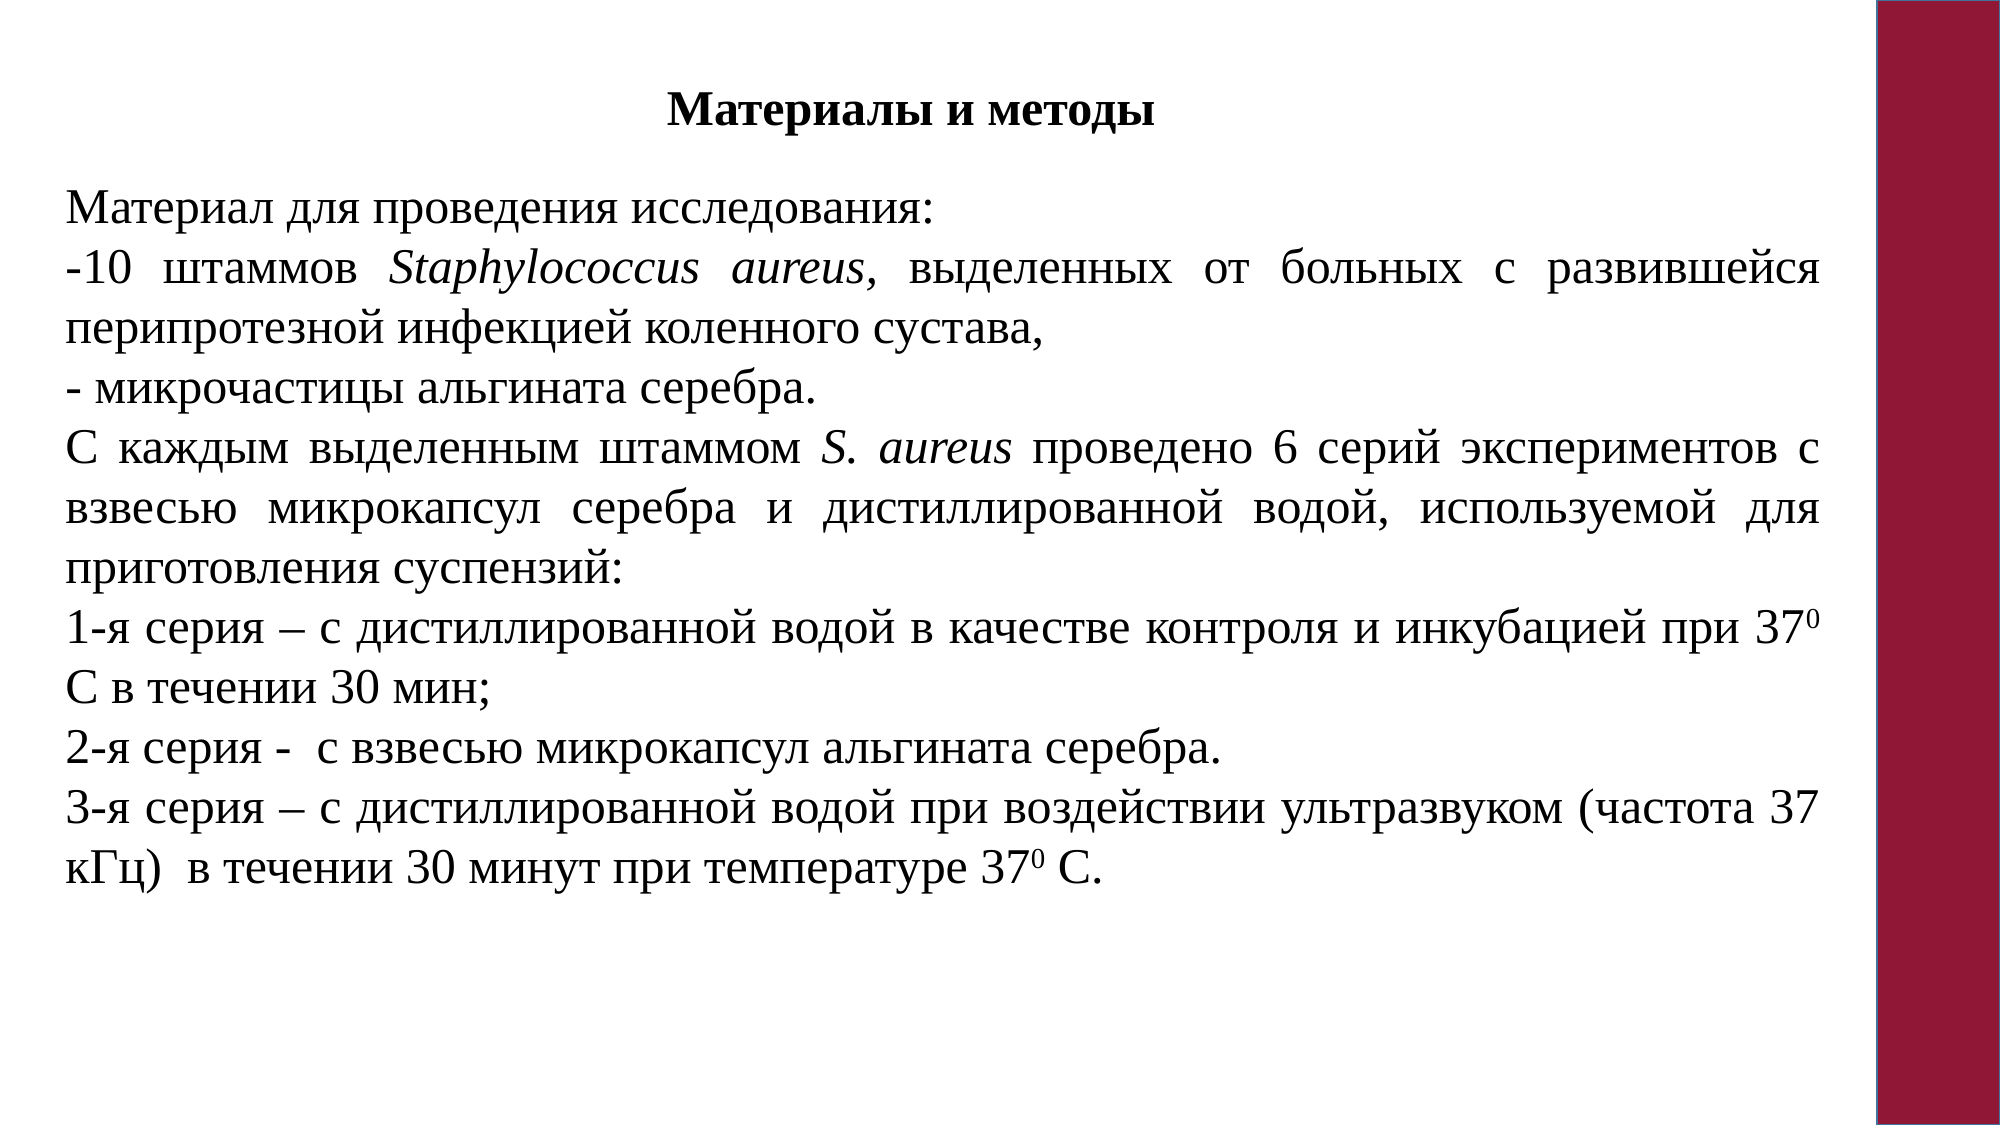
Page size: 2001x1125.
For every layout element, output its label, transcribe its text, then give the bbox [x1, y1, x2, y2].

title Материалы и методы [651, 0, 1876, 218]
text_box [1876, 0, 2000, 1125]
list Материал для проведения исследования: -10 штаммов Staphylococcus aureus, выделенных от больных с развившейся перипротезной инфекцией коленного сустава, - микрочастицы альгината серебра. С каждым выделенным штаммом S. aureus проведено 6 серий экспериментов с взвесью микрокапсул серебра и дистиллированной водой, используемой для приготовления суспензий: 1-я серия – с дистиллированной водой в качестве контроля и инкубацией при 370 С в течении 30 мин; 2-я серия - с взвесью микрокапсул альгината серебра. 3-я серия – с дистиллированной водой при воздействии ультразвуком (частота 37 кГц) в течении 30 минут при температуре 370 С. [50, 166, 1836, 958]
